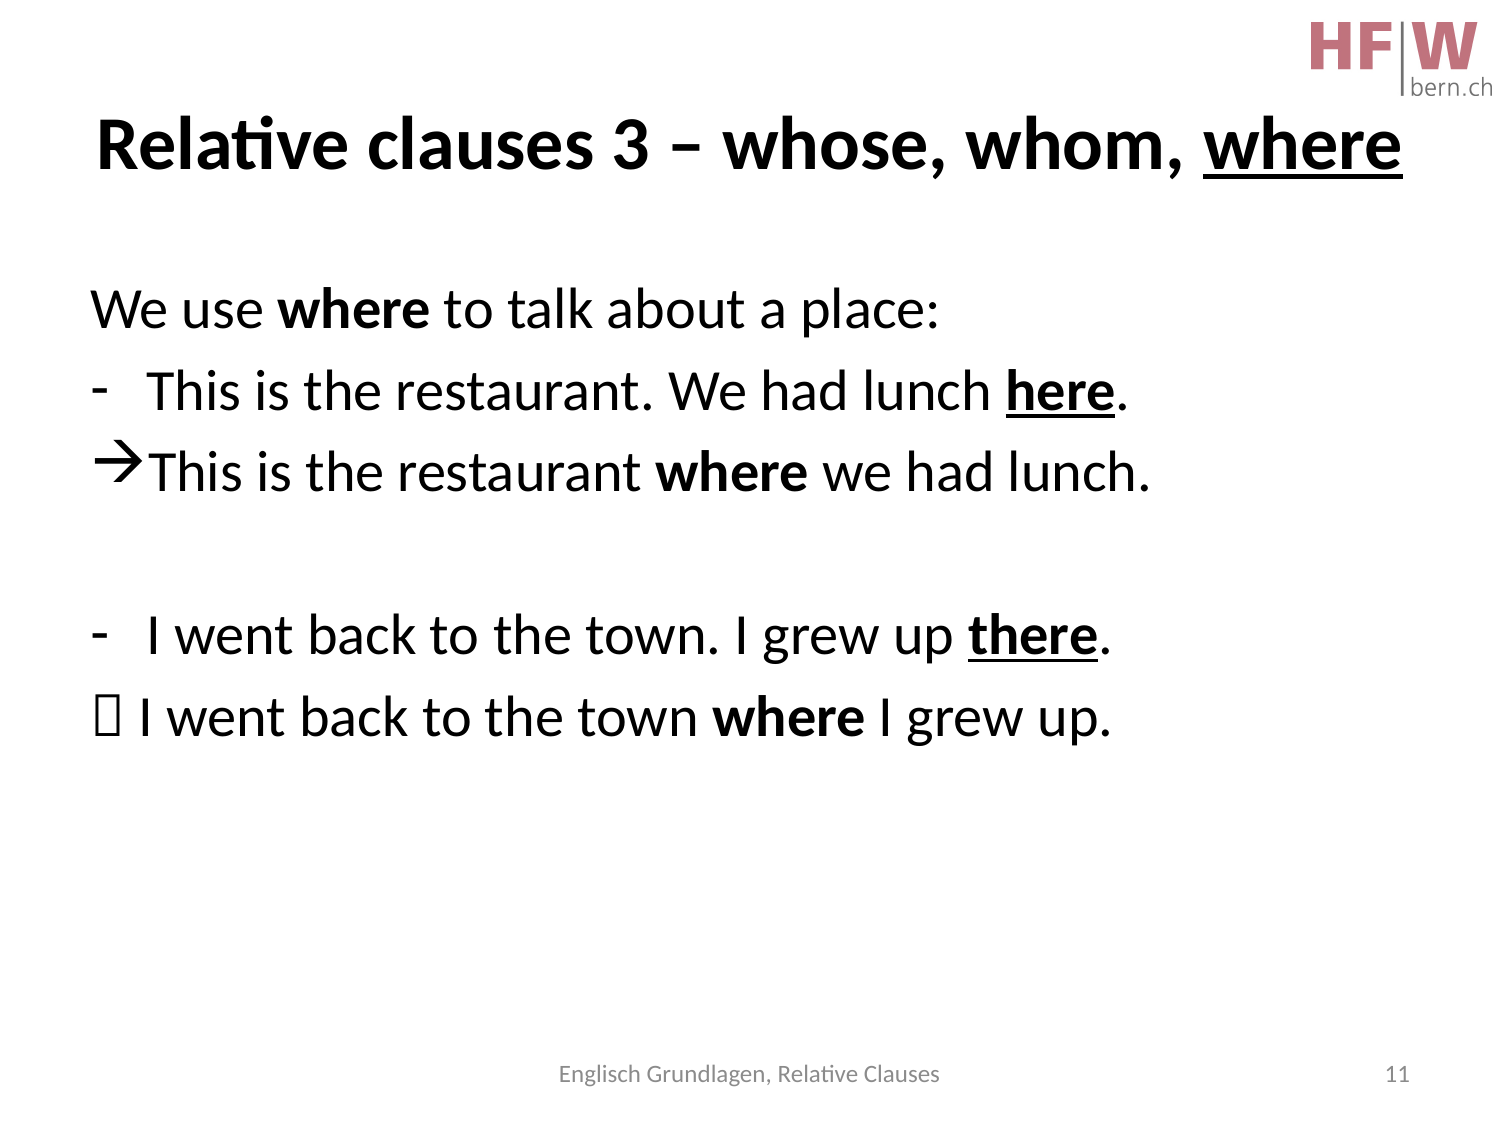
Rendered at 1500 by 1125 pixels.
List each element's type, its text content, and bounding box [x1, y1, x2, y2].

footer Englisch Grundlagen, Relative Clauses [512, 1042, 988, 1103]
list We use where to talk about a place: This is the restaurant. We had lunch here. This is the restaurant where we had lunch. I went back to the town. I grew up there.  I went back to the town where I grew up. [75, 262, 1425, 360]
picture [1309, 19, 1494, 98]
title Relative clauses 3 – whose, whom, where [75, 45, 1425, 233]
slide_number 10 [1074, 1042, 1425, 1103]
